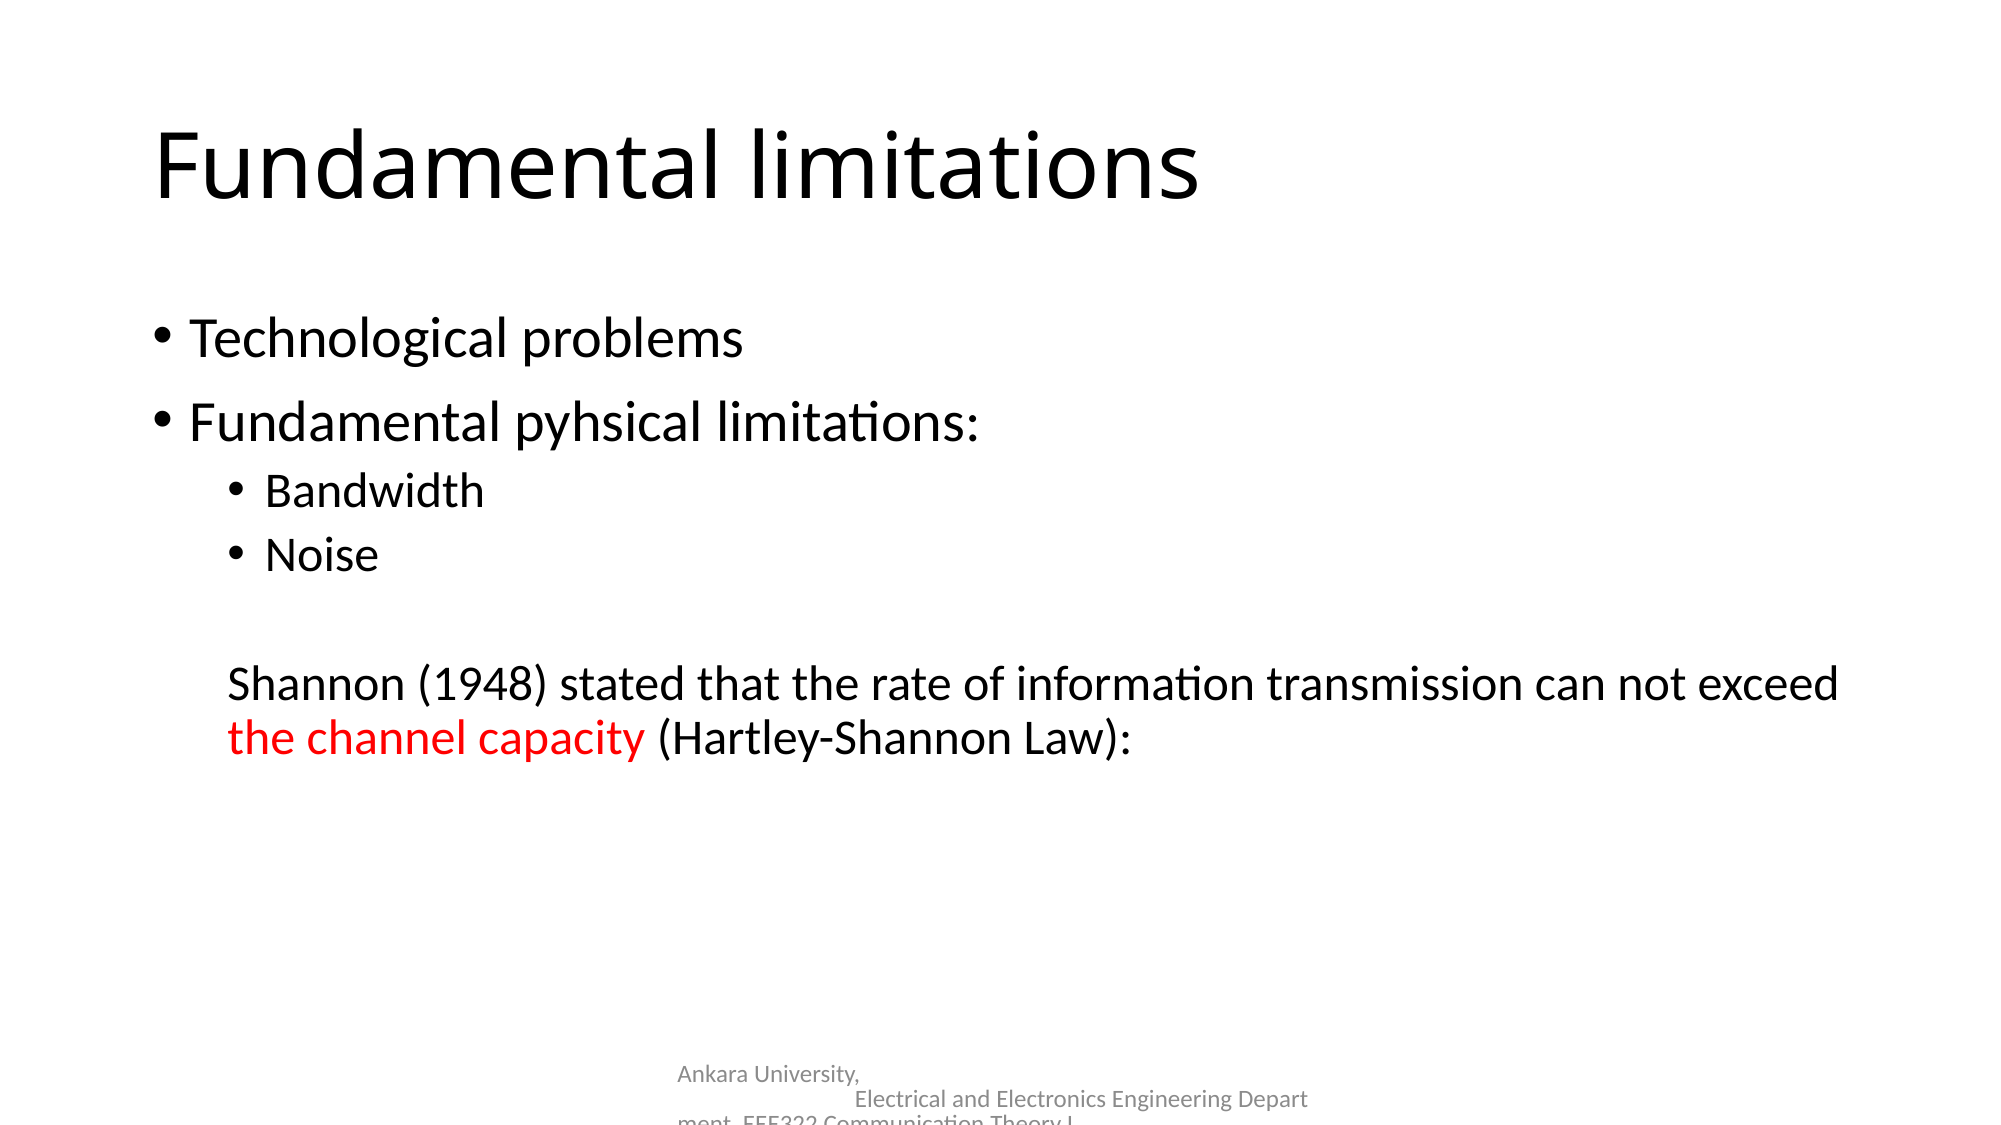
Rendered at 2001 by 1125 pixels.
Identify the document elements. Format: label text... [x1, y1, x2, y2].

title Fundamental limitations [137, 59, 1863, 278]
footer Ankara University, Electrical and Electronics Engineering Department, EEE322 Communication Theory I [662, 1042, 1338, 1103]
